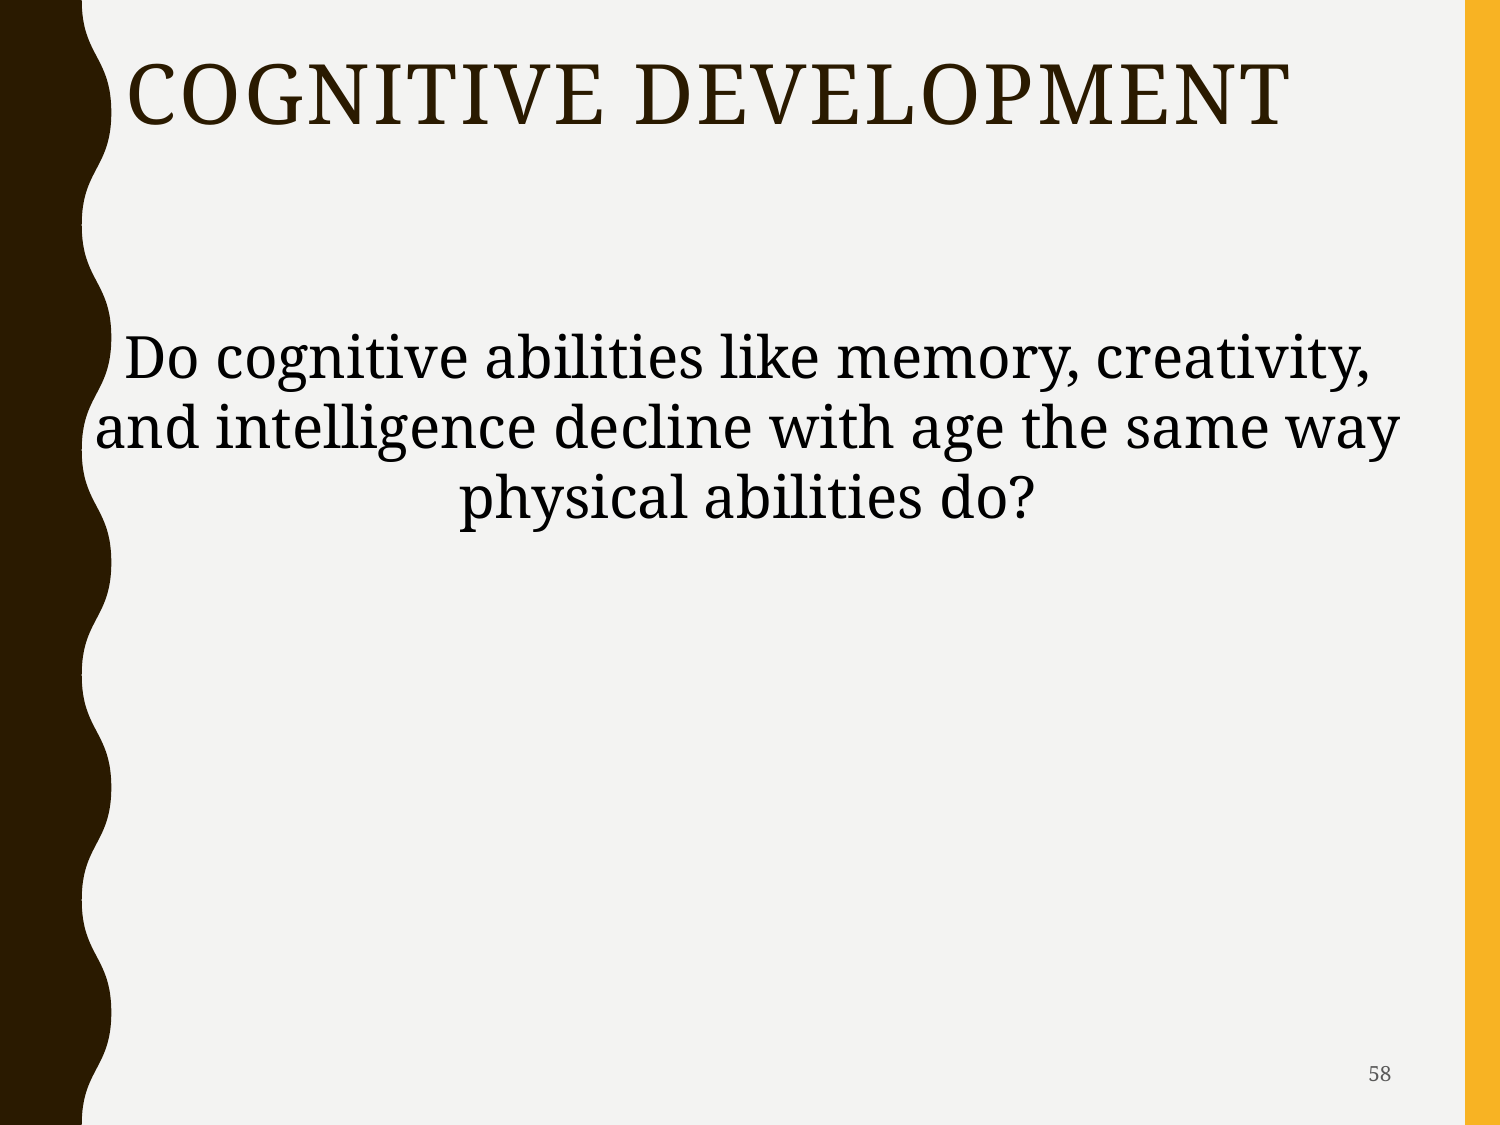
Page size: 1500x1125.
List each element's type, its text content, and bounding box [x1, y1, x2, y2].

slide_number 58 [1059, 1045, 1407, 1103]
text_box Do cognitive abilities like memory, creativity, and intelligence decline with age the same way physical abilities do? [78, 312, 1418, 613]
title Cognitive Development [110, 45, 1386, 233]
